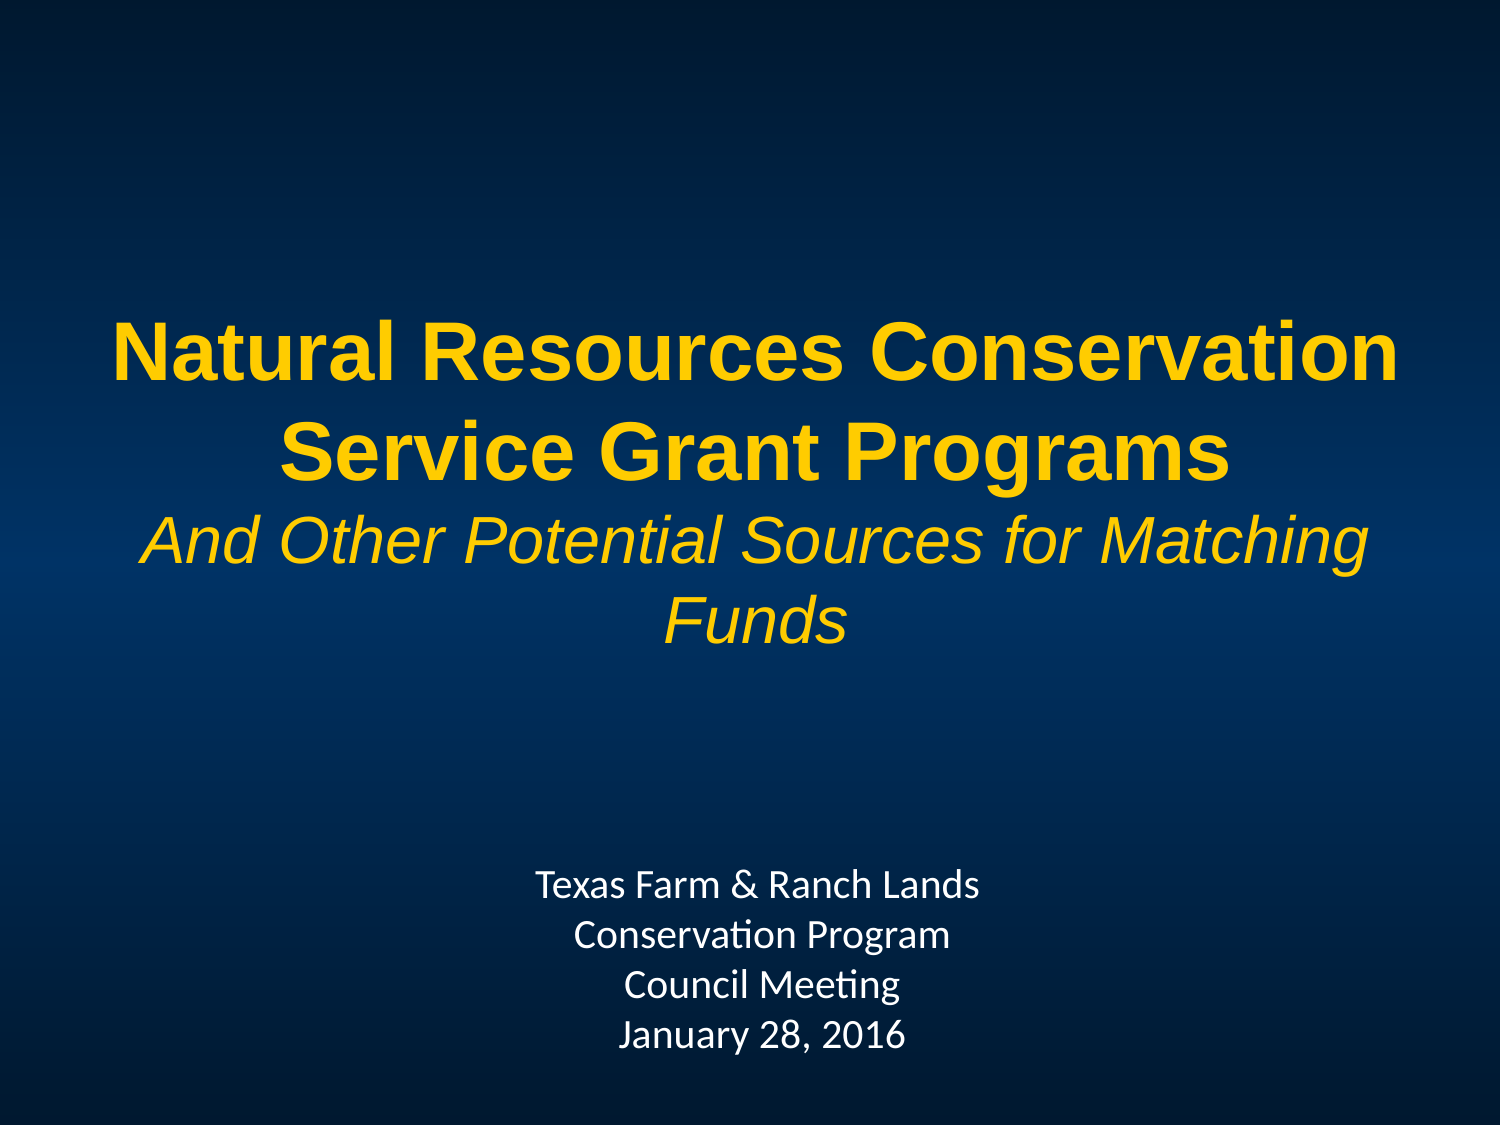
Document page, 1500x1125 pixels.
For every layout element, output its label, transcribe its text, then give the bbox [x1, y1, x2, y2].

text_box Natural Resources Conservation Service Grant Programs And Other Potential Sources for Matching Funds [24, 289, 1488, 665]
text_box Texas Farm & Ranch Lands Conservation Program Council Meeting January 28, 2016 [387, 849, 1138, 1065]
